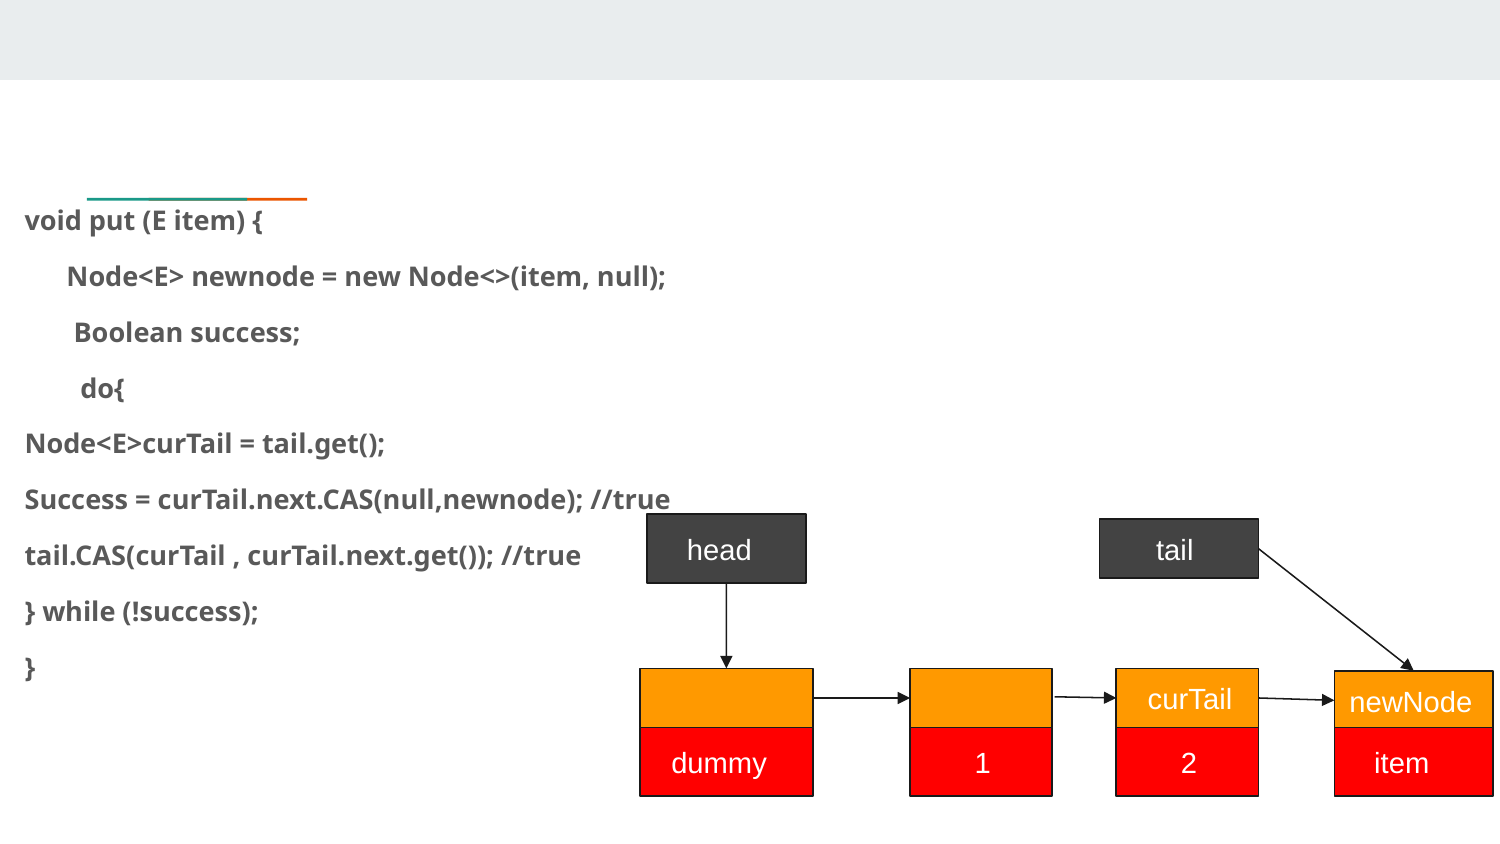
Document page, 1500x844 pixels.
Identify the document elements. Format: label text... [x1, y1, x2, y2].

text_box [1258, 697, 1335, 701]
text_box head [647, 545, 806, 583]
text_box 2 [1116, 727, 1259, 797]
text_box newNode [1334, 670, 1494, 727]
list void put (E item) { Node<E> newnode = new Node<>(item, null); Boolean success; do{ Node<E>curTail = tail.get(); Success = curTail.next.CAS(null,newnode); //true tail.CAS(curTail , curTail.next.get()); //true } while (!success); } [9, 191, 1500, 832]
text_box 1 [910, 727, 1053, 797]
text_box dummy [639, 727, 813, 797]
text_box tail [1099, 545, 1259, 579]
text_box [1258, 548, 1414, 671]
text_box item [1334, 727, 1494, 797]
text_box [597, 478, 1500, 545]
text_box curTail [1116, 668, 1259, 727]
text_box [639, 668, 813, 727]
text_box [910, 668, 1053, 727]
